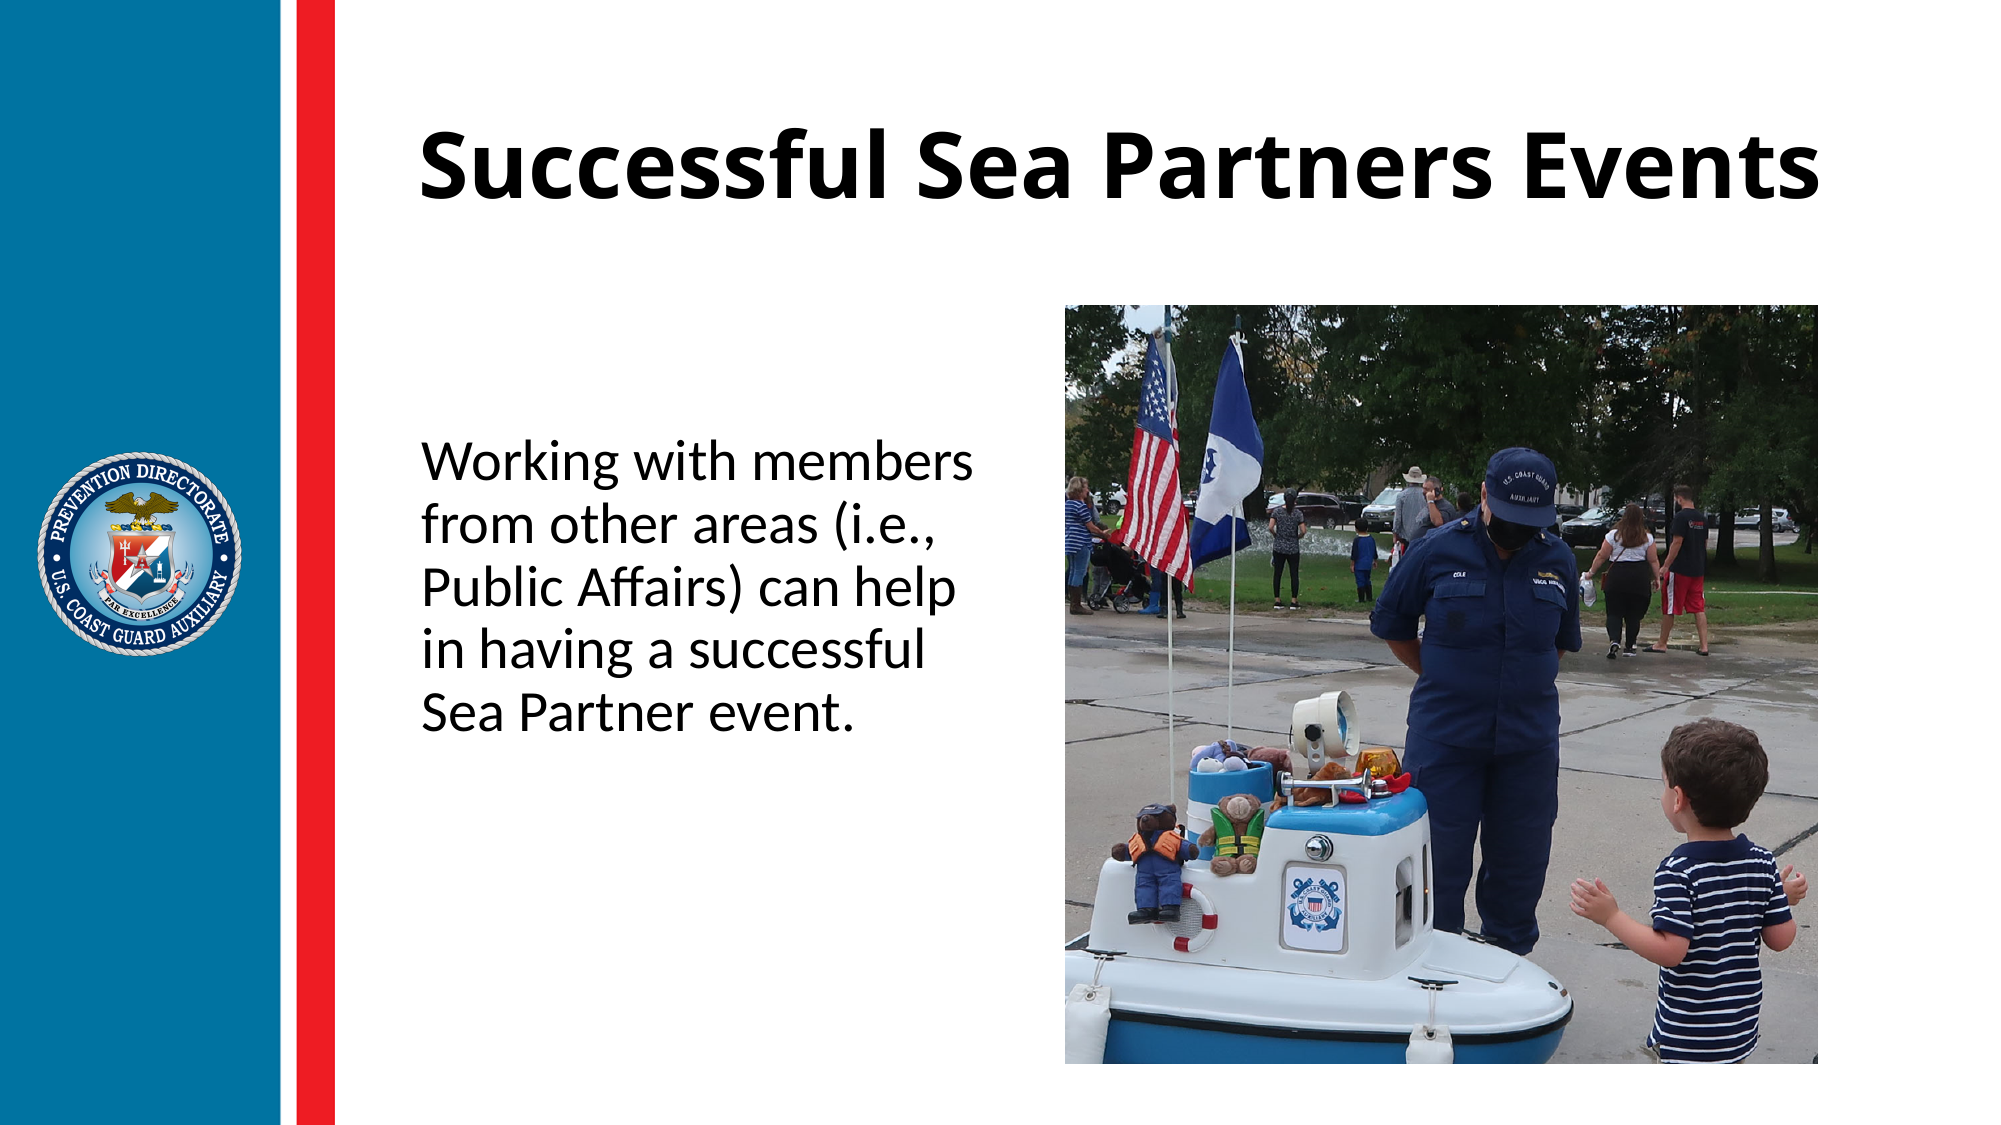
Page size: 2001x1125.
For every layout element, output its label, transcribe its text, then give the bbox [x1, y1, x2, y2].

title Successful Sea Partners Events [379, 59, 1863, 278]
list Working with members from other areas (i.e., Public Affairs) can help in having a successful Sea Partner event. [406, 422, 1022, 814]
picture [38, 453, 241, 656]
picture [281, 0, 335, 1125]
picture [1065, 305, 1818, 1064]
